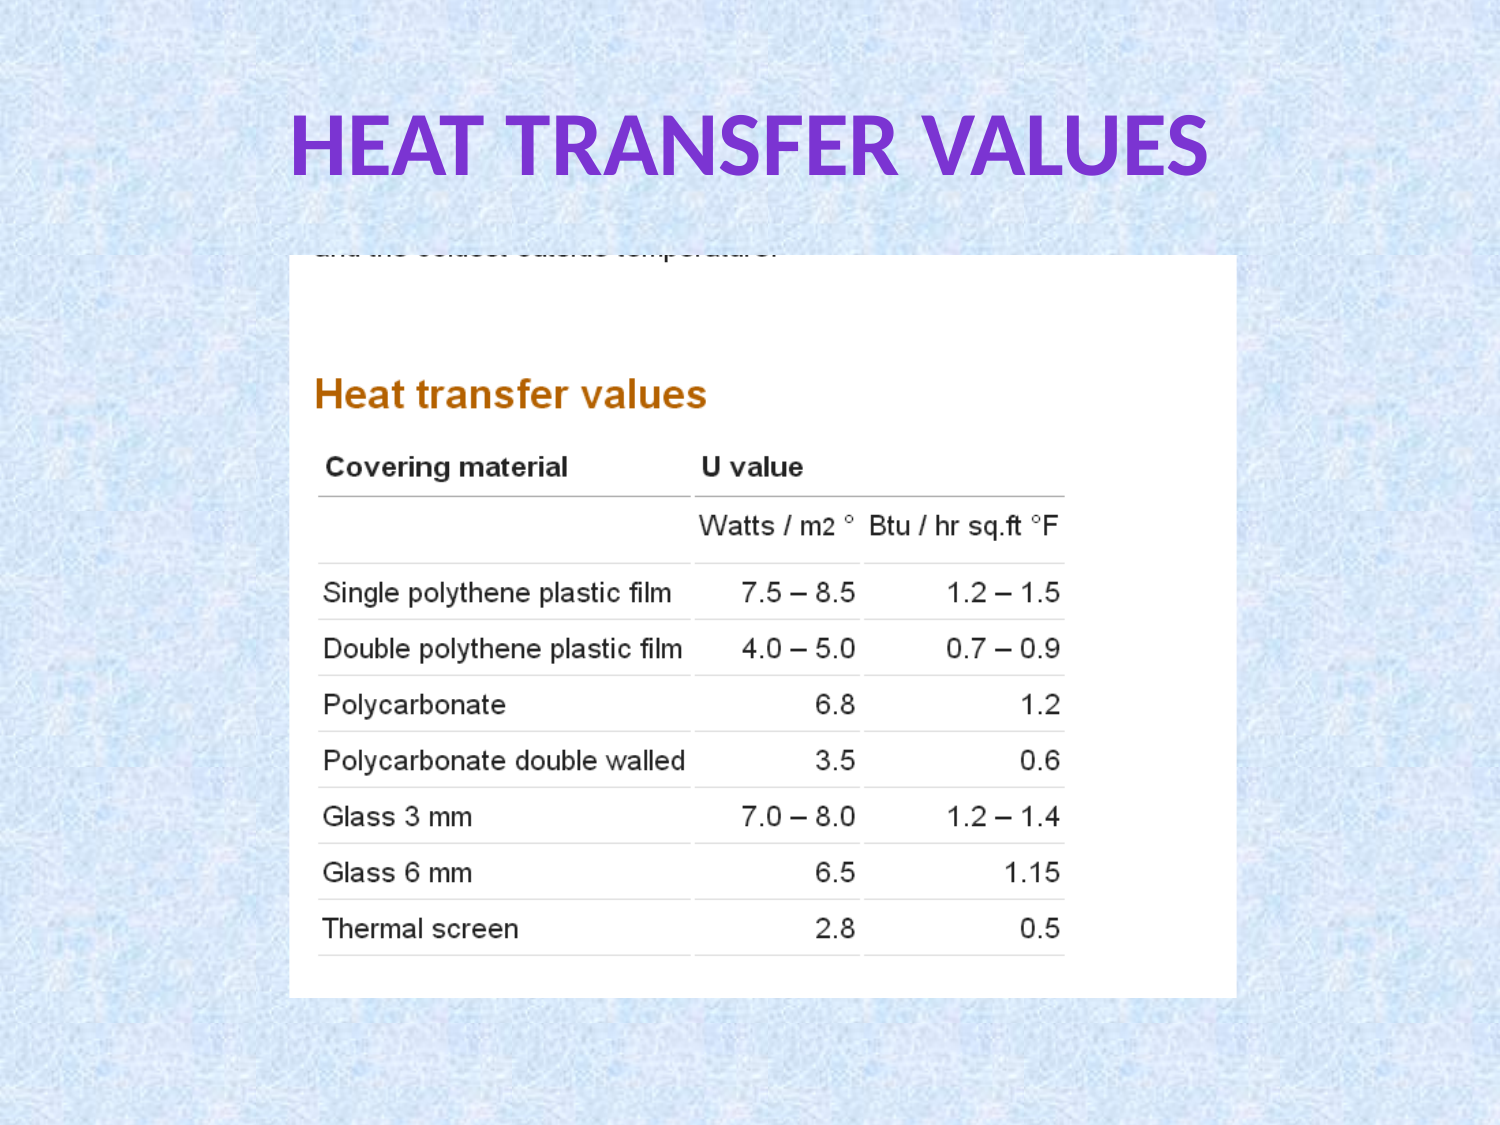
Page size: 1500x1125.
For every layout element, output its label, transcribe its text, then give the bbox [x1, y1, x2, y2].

picture [0, 0, 1500, 1125]
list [289, 255, 1237, 999]
title Heat transfer values [75, 45, 1425, 233]
